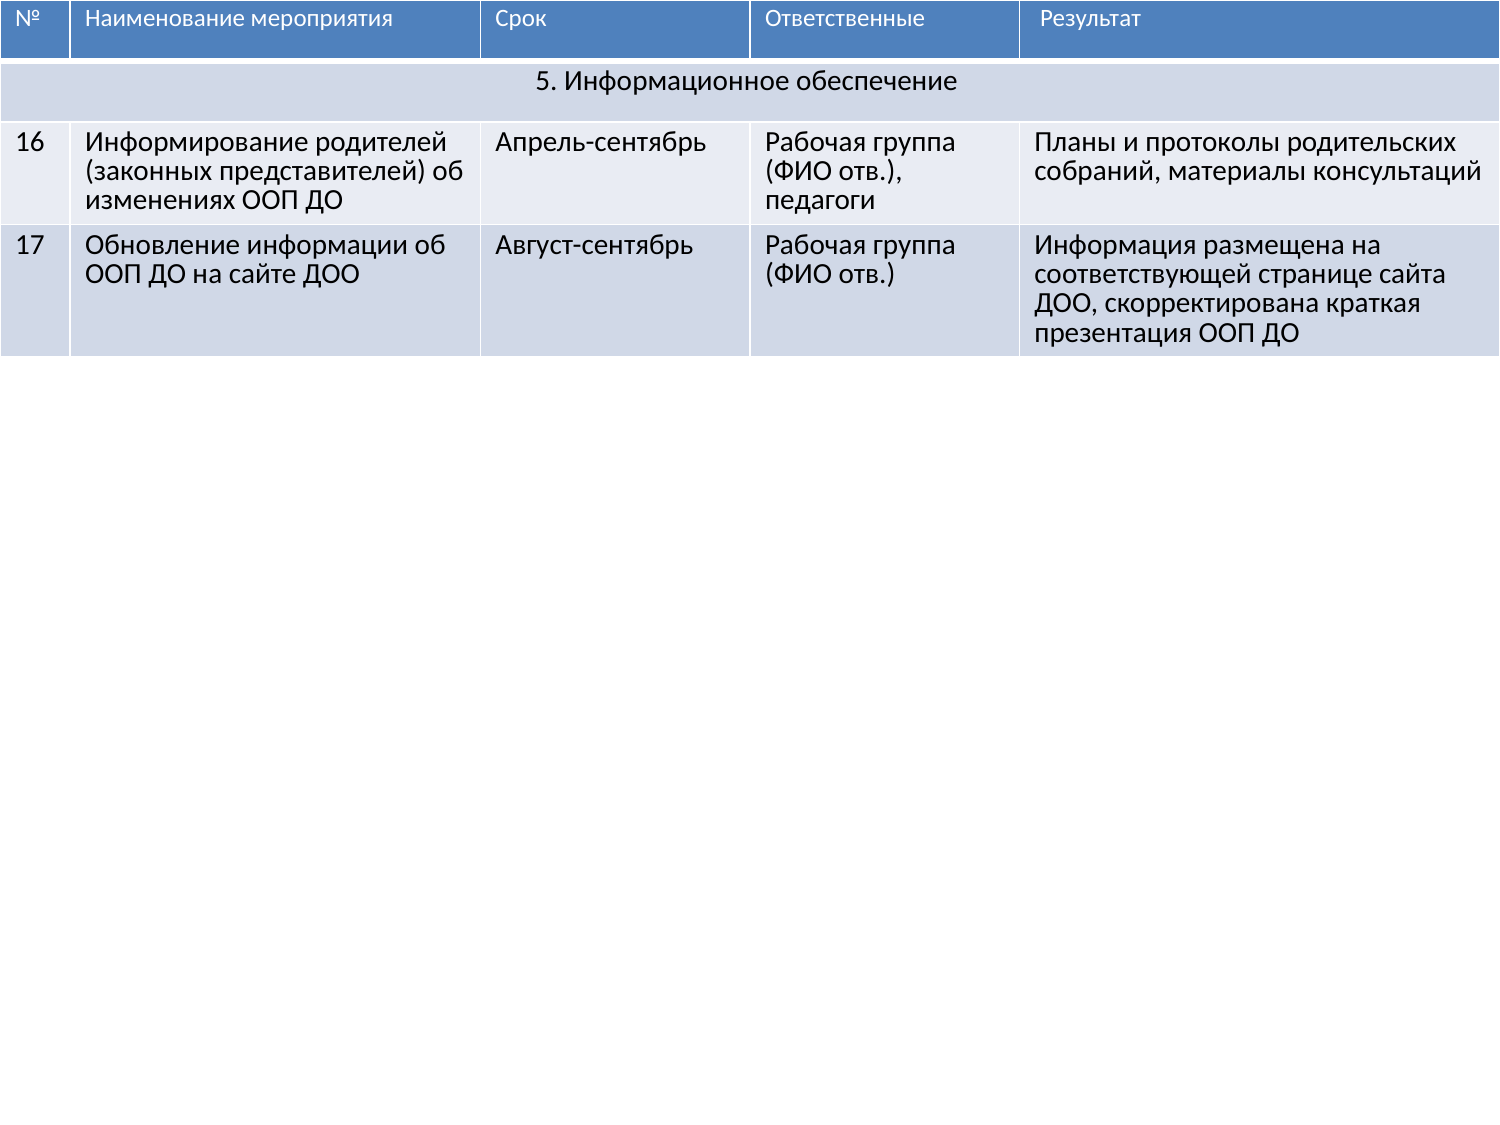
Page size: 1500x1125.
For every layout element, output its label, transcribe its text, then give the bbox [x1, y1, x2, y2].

table_cell Информирование родителей (законных представителей) об изменениях ООП ДО [71, 123, 480, 224]
table_cell Обновление информации об ООП ДО на сайте ДОО [71, 225, 480, 356]
table_cell Август-сентябрь [481, 225, 749, 356]
table_header № [1, 1, 69, 58]
table_cell Рабочая группа (ФИО отв.) [751, 225, 1019, 356]
table_cell Рабочая группа (ФИО отв.), педагоги [751, 123, 1019, 224]
table_header Наименование мероприятия [71, 1, 480, 58]
table_cell 5. Информационное обеспечение [1, 64, 1499, 121]
table_cell 17 [1, 225, 69, 356]
table_header Результат [1020, 1, 1499, 58]
table_cell 16 [1, 123, 69, 224]
table_header Ответственные [751, 1, 1019, 58]
table_cell Планы и протоколы родительских собраний, материалы консультаций [1020, 123, 1499, 224]
table_cell Информация размещена на соответствующей странице сайта ДОО, скорректирована краткая презентация ООП ДО [1020, 225, 1499, 356]
table_header Срок [481, 1, 749, 58]
table_cell Апрель-сентябрь [481, 123, 749, 224]
